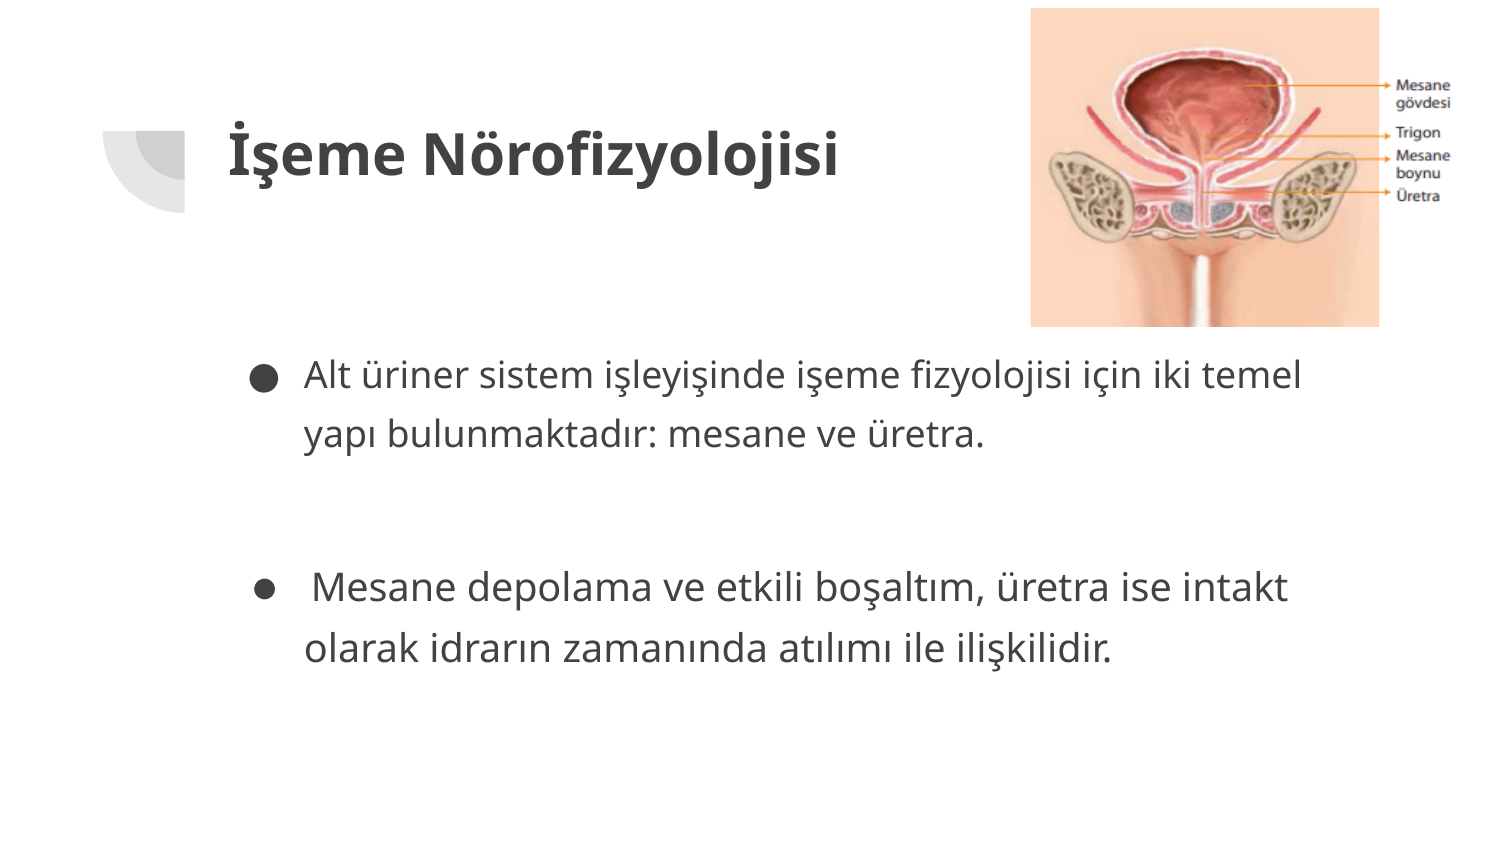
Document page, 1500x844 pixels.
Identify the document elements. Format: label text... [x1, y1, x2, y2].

list Alt üriner sistem işleyişinde işeme fizyolojisi için iki temel yapı bulunmaktadır: mesane ve üretra. Mesane depolama ve etkili boşaltım, üretra ise intakt olarak idrarın zamanında atılımı ile ilişkilidir. [213, 326, 1368, 744]
picture [1027, 8, 1473, 327]
title İşeme Nörofizyolojisi [213, 98, 1022, 263]
